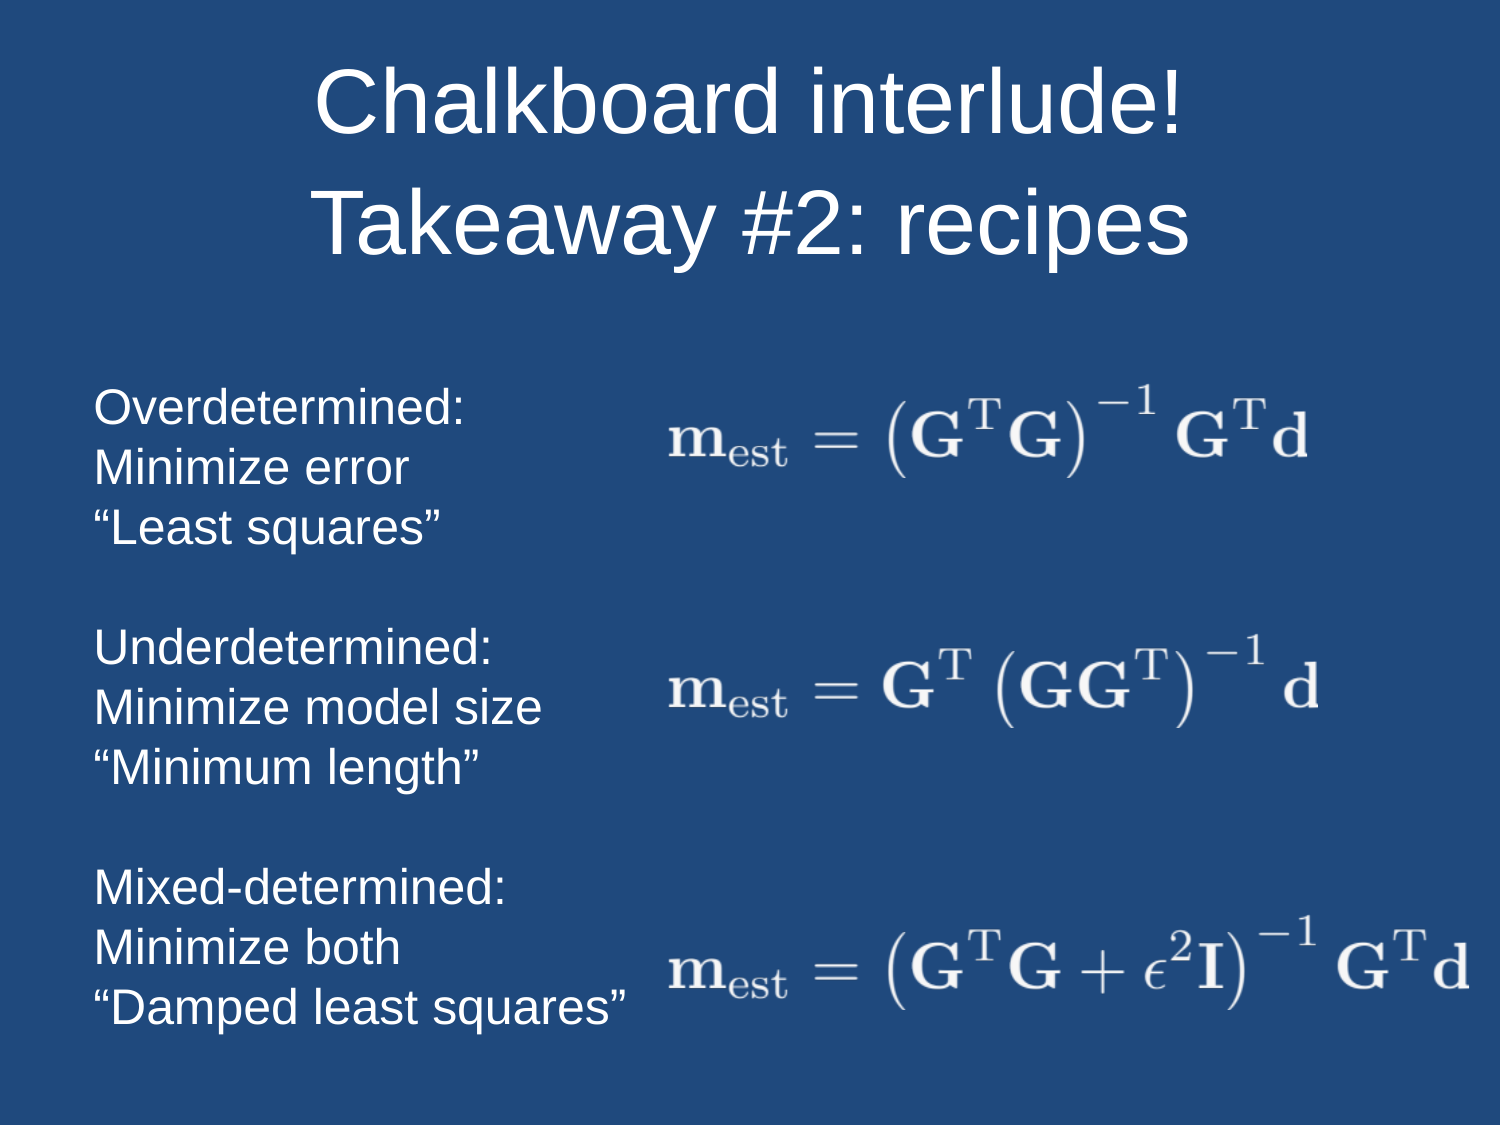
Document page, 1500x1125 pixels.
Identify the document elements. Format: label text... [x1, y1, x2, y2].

title Chalkboard interlude! [75, 2, 1425, 156]
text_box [78, 154, 1473, 1110]
